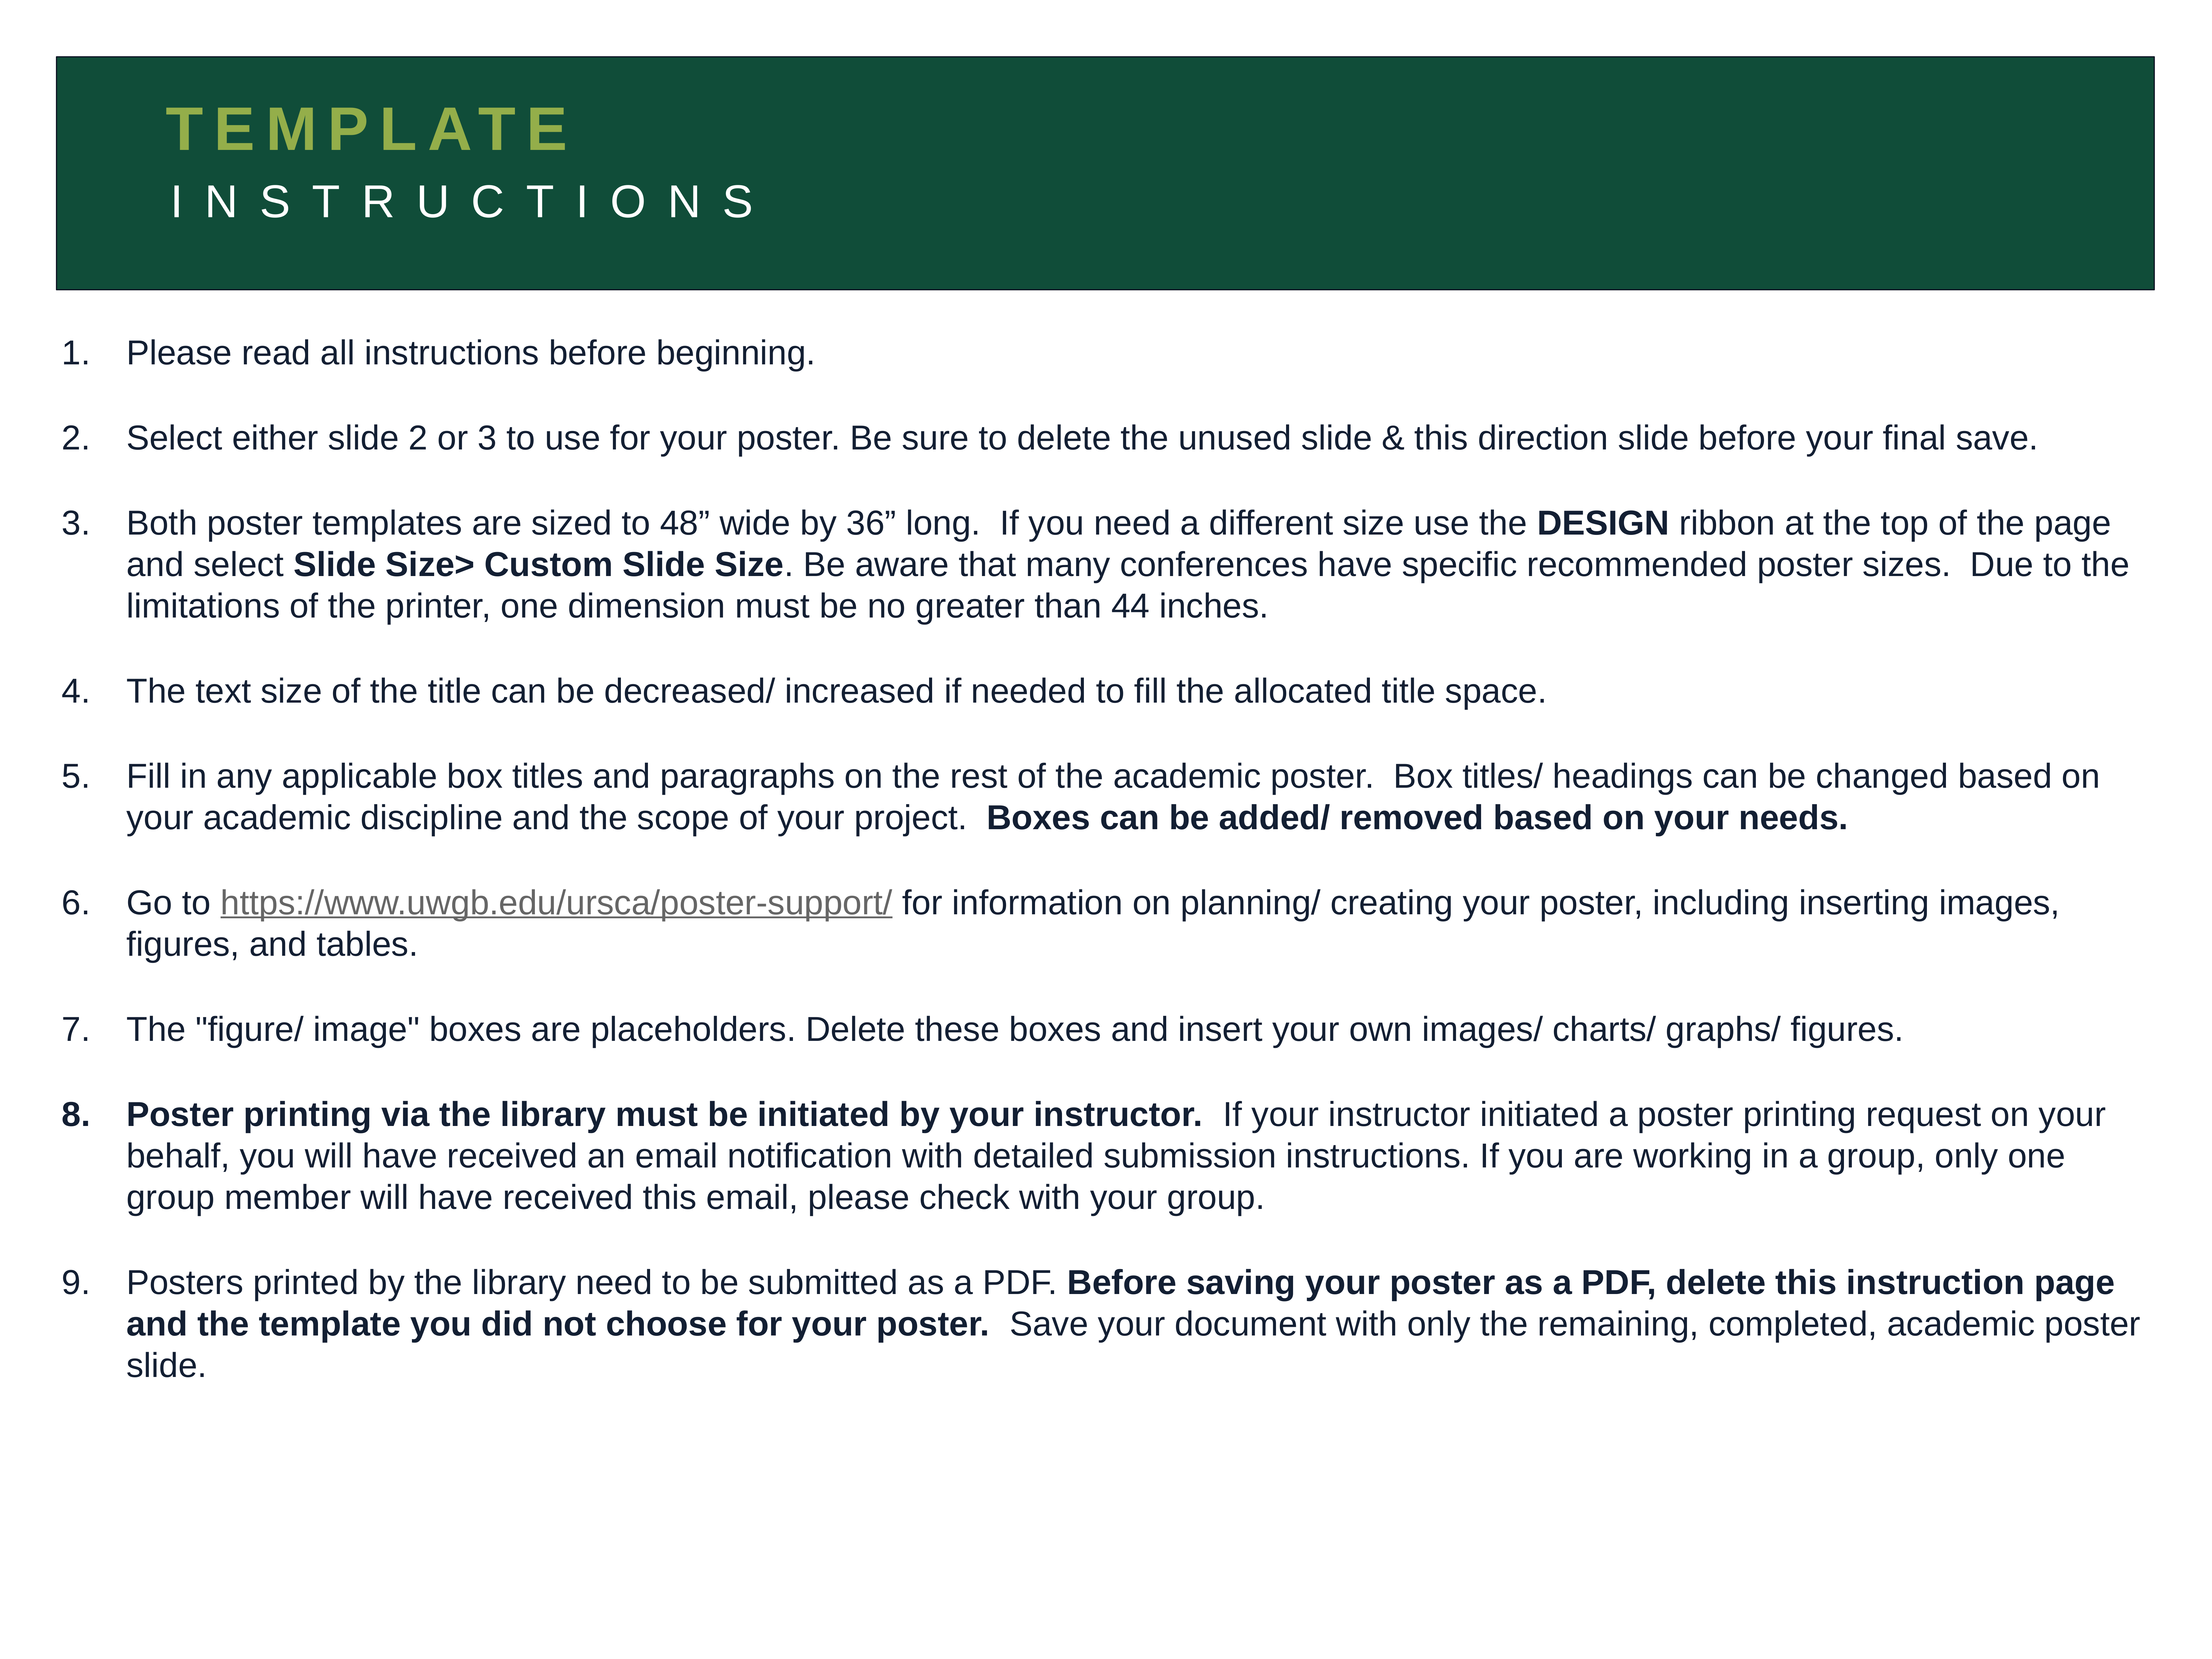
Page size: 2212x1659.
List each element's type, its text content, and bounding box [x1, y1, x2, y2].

text_box TEMPLATE [161, 95, 634, 181]
text_box [56, 56, 2155, 290]
text_box Please read all instructions before beginning. Select either slide 2 or 3 to use for your poster. Be sure to delete the unused slide & this direction slide before your final save. Both poster templates are sized to 48” wide by 36” long. If you need a different size use the DESIGN ribbon at the top of the page and select Slide Size> Custom Slide Size. Be aware that many conferences have specific recommended poster sizes. Due to the limitations of the printer, one dimension must be no greater than 44 inches. The text size of the title can be decreased/ increased if needed to fill the allocated title space. Fill in any applicable box titles and paragraphs on the rest of the academic poster. Box titles/ headings can be changed based on your academic discipline and the scope of your project. Boxes can be added/ removed based on your needs. Go to https://www.uwgb.edu/ursca/poster-support/ for information on planning/ creating your poster, including inserting images, figures, and tables. The "figure/ image" boxes are placeholders. Delete these boxes and insert your own images/ charts/ graphs/ figures. Poster printing via the library must be initiated by your instructor. If your instructor initiated a poster printing request on your behalf, you will have received an email notification with detailed submission instructions. If you are working in a group, only one group member will have received this email, please check with your group. Posters printed by the library need to be submitted as a PDF. Before saving your poster as a PDF, delete this instruction page and the template you did not choose for your poster. Save your document with only the remaining, completed, academic poster slide. [57, 327, 2155, 1602]
text_box INSTRUCTIONS [166, 175, 804, 290]
